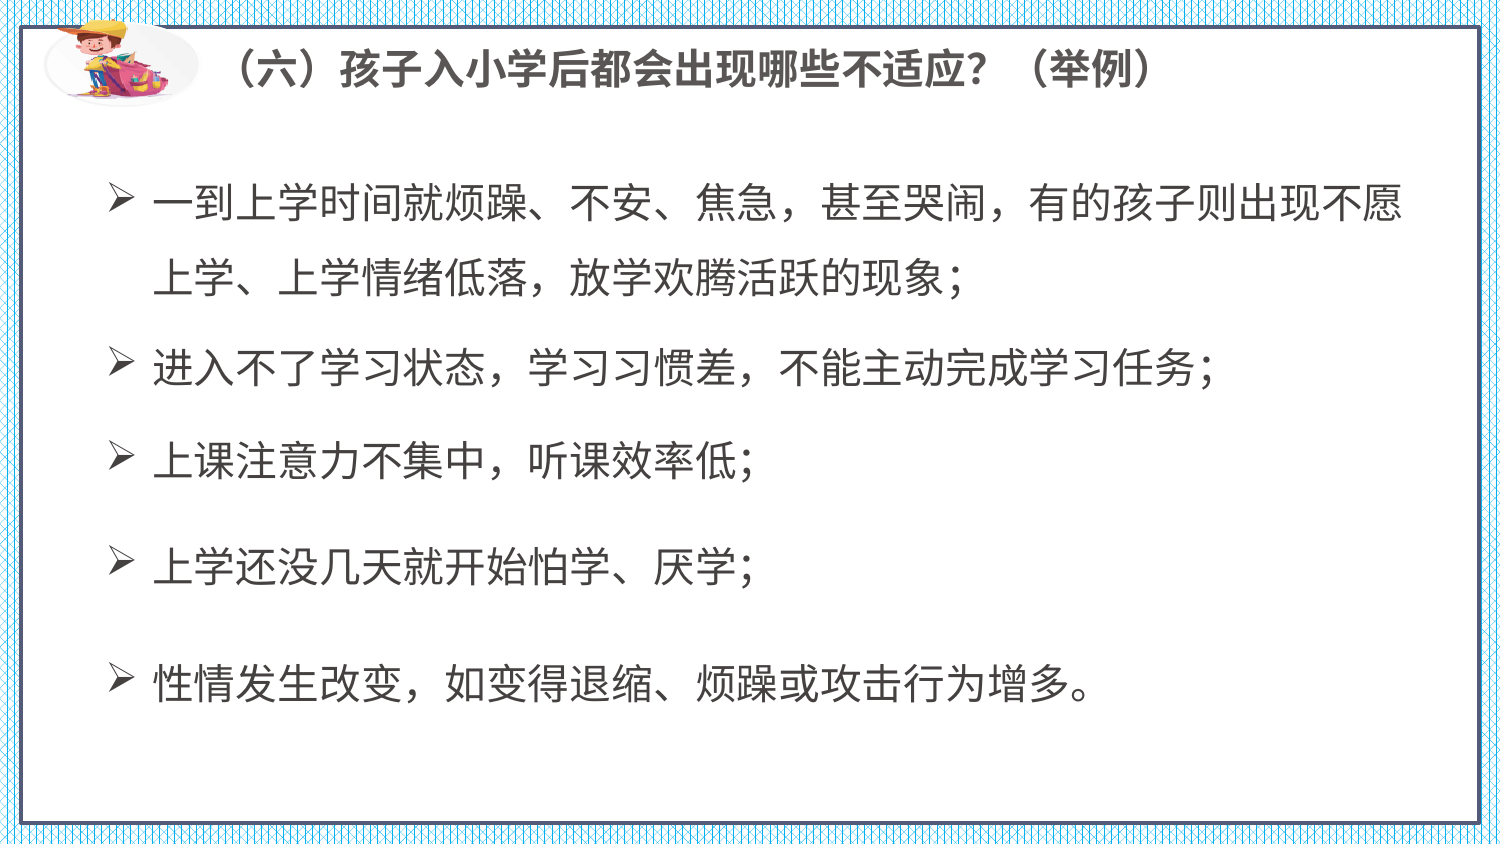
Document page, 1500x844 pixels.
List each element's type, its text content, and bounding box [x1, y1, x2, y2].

picture [1483, 576, 1488, 584]
picture [626, 0, 631, 18]
picture [1483, 62, 1488, 71]
picture [154, 825, 158, 837]
picture [118, 0, 122, 18]
picture [997, 825, 1001, 844]
picture [1483, 525, 1488, 533]
picture [1244, 0, 1248, 18]
picture [859, 5, 863, 15]
picture [1483, 700, 1488, 708]
picture [844, 833, 849, 841]
picture [1069, 825, 1074, 844]
picture [517, 833, 522, 841]
picture [1331, 0, 1335, 25]
picture [1011, 825, 1016, 842]
picture [714, 0, 718, 18]
picture [365, 825, 369, 844]
picture [735, 0, 740, 18]
picture [1483, 11, 1488, 19]
picture [1483, 402, 1488, 410]
picture [0, 0, 6, 844]
picture [1483, 648, 1488, 656]
picture [1396, 16, 1401, 25]
picture [873, 0, 878, 18]
picture [575, 0, 580, 18]
picture [684, 0, 689, 18]
picture [1483, 145, 1488, 153]
picture [1483, 42, 1488, 50]
picture [1483, 83, 1488, 91]
text_box 上课注意力不集中，听课效率低； [105, 410, 1383, 515]
picture [1069, 0, 1074, 18]
picture [1483, 597, 1488, 605]
picture [488, 0, 493, 18]
picture [183, 6, 188, 14]
picture [459, 6, 464, 14]
picture [1483, 823, 1488, 831]
picture [684, 825, 689, 844]
picture [910, 0, 914, 18]
picture [1295, 825, 1299, 844]
picture [1483, 268, 1488, 276]
picture [379, 5, 384, 15]
picture [561, 5, 565, 15]
picture [1483, 710, 1488, 718]
picture [946, 0, 950, 18]
picture [1258, 825, 1263, 844]
picture [902, 828, 907, 836]
picture [1483, 535, 1488, 543]
picture [1483, 587, 1488, 595]
picture [1084, 0, 1088, 18]
picture [793, 1, 798, 9]
picture [1483, 556, 1488, 564]
picture [1011, 0, 1016, 18]
picture [1229, 828, 1234, 837]
picture [648, 0, 652, 18]
picture [45, 0, 50, 10]
picture [278, 0, 282, 18]
picture [1483, 751, 1488, 759]
picture [1483, 134, 1488, 143]
picture [1483, 782, 1488, 790]
picture [1295, 0, 1299, 25]
picture [612, 0, 616, 18]
picture [1483, 319, 1488, 328]
picture [1316, 825, 1321, 842]
picture [1483, 32, 1488, 40]
picture [1483, 309, 1488, 317]
picture [1483, 371, 1488, 379]
picture [1483, 360, 1488, 369]
picture [132, 6, 137, 14]
picture [278, 825, 282, 842]
picture [1207, 0, 1212, 18]
picture [329, 0, 333, 18]
picture [488, 825, 493, 844]
picture [1483, 412, 1488, 420]
picture [1483, 73, 1488, 81]
picture [314, 825, 318, 844]
picture [212, 6, 217, 14]
picture [1483, 247, 1488, 256]
picture [1098, 6, 1103, 14]
picture [1483, 186, 1488, 194]
picture [314, 0, 318, 18]
picture [1483, 813, 1488, 821]
picture [1491, 41, 1495, 51]
picture [1483, 124, 1488, 132]
picture [379, 827, 384, 837]
picture [1483, 422, 1488, 430]
picture [1425, 828, 1430, 836]
picture [1396, 6, 1401, 14]
picture [459, 828, 464, 836]
picture [1483, 237, 1488, 245]
picture [299, 0, 304, 9]
text_box 一到上学时间就烦躁、不安、焦急，甚至哭闹，有的孩子则出现不愿上学、上学情绪低落，放学欢腾活跃的现象； [105, 152, 1430, 303]
picture [1483, 504, 1488, 512]
picture [735, 825, 740, 844]
picture [329, 825, 333, 844]
picture [1483, 432, 1488, 441]
picture [699, 825, 703, 844]
picture [575, 825, 580, 844]
picture [626, 825, 631, 844]
picture [546, 833, 551, 841]
picture [1483, 607, 1488, 615]
picture [154, 0, 158, 15]
picture [350, 825, 355, 842]
picture [416, 0, 420, 18]
picture [1483, 772, 1488, 780]
picture [1316, 0, 1321, 20]
picture [960, 825, 965, 844]
picture [1483, 463, 1488, 471]
picture [1454, 0, 1459, 25]
picture [1483, 669, 1488, 677]
picture [663, 825, 667, 844]
picture [764, 1, 769, 9]
picture [1483, 494, 1488, 502]
picture [1418, 0, 1422, 25]
picture [1483, 833, 1488, 841]
text_box 上学还没几天就开始怕学、厌学； [105, 515, 1383, 632]
picture [546, 1, 551, 9]
picture [1483, 515, 1488, 523]
picture [525, 0, 529, 10]
picture [764, 833, 769, 842]
picture [931, 828, 936, 837]
picture [31, 825, 35, 844]
picture [45, 833, 50, 842]
picture [1149, 828, 1154, 836]
picture [1367, 825, 1372, 844]
picture [1483, 1, 1488, 9]
picture [1178, 828, 1183, 836]
picture [1396, 828, 1401, 836]
picture [1483, 617, 1488, 625]
picture [1084, 825, 1088, 842]
picture [1483, 299, 1488, 307]
picture [1483, 289, 1488, 297]
picture [161, 828, 166, 836]
picture [1345, 0, 1350, 15]
picture [997, 0, 1001, 18]
picture [1483, 391, 1488, 399]
picture [1483, 761, 1488, 769]
picture [1033, 0, 1037, 18]
picture [365, 0, 369, 18]
picture [452, 825, 456, 837]
picture [132, 828, 137, 836]
picture [597, 833, 602, 842]
picture [350, 0, 355, 18]
picture [786, 0, 790, 18]
picture [822, 0, 827, 18]
picture [1483, 176, 1488, 184]
picture [1483, 566, 1488, 574]
picture [1244, 825, 1248, 842]
picture [1120, 825, 1125, 844]
picture [648, 825, 652, 842]
picture [1483, 114, 1488, 122]
picture [1149, 6, 1154, 14]
picture [1454, 825, 1459, 844]
picture [822, 825, 827, 844]
picture [1178, 6, 1183, 14]
picture [750, 0, 754, 15]
picture [910, 825, 914, 844]
picture [1483, 196, 1488, 204]
picture [1229, 6, 1234, 15]
picture [437, 825, 442, 844]
picture [1483, 628, 1488, 636]
picture [1483, 21, 1488, 30]
picture [103, 0, 108, 18]
picture [103, 825, 108, 844]
picture [16, 822, 20, 844]
picture [1483, 155, 1488, 163]
picture [1048, 0, 1052, 15]
picture [1331, 825, 1335, 844]
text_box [43, 18, 1266, 108]
picture [1483, 381, 1488, 389]
picture [1280, 0, 1284, 25]
picture [263, 5, 267, 15]
picture [663, 0, 667, 18]
picture [401, 0, 405, 18]
picture [1483, 350, 1488, 358]
picture [161, 6, 166, 14]
picture [1491, 339, 1495, 349]
picture [1483, 104, 1488, 112]
picture [1258, 0, 1263, 18]
picture [183, 828, 188, 836]
picture [1483, 689, 1488, 697]
picture [1483, 484, 1488, 492]
picture [1483, 474, 1488, 482]
picture [1120, 0, 1125, 18]
picture [517, 1, 522, 9]
picture [16, 0, 20, 25]
picture [750, 825, 754, 837]
picture [786, 825, 790, 842]
picture [227, 0, 231, 10]
picture [960, 0, 965, 18]
picture [1483, 330, 1488, 338]
picture [1483, 545, 1488, 554]
picture [931, 6, 936, 15]
picture [1483, 453, 1488, 461]
picture [1483, 792, 1488, 800]
picture [1483, 802, 1488, 810]
picture [902, 6, 907, 14]
picture [1483, 720, 1488, 728]
picture [1048, 825, 1052, 837]
text_box 性情发生改变，如变得退缩、烦躁或攻击行为增多。 [105, 632, 1383, 708]
picture [597, 0, 602, 9]
picture [1483, 52, 1488, 60]
picture [1483, 93, 1488, 101]
picture [1483, 227, 1488, 235]
text_box 进入不了学习状态，学习习惯差，不能主动完成学习任务； [105, 316, 1383, 392]
picture [31, 0, 35, 25]
picture [1345, 825, 1350, 837]
picture [67, 825, 71, 844]
picture [212, 828, 217, 836]
picture [1418, 825, 1422, 837]
picture [1382, 825, 1386, 842]
picture [1367, 0, 1372, 25]
picture [1382, 0, 1386, 20]
picture [1483, 658, 1488, 667]
picture [1483, 443, 1488, 451]
picture [1483, 340, 1488, 348]
picture [452, 0, 456, 15]
picture [1098, 828, 1103, 836]
picture [982, 0, 987, 18]
picture [1425, 6, 1430, 14]
picture [873, 825, 878, 844]
picture [401, 825, 405, 844]
picture [1033, 825, 1037, 844]
picture [191, 827, 195, 837]
picture [1207, 825, 1212, 844]
picture [1483, 206, 1488, 214]
picture [241, 825, 246, 844]
picture [67, 0, 71, 18]
picture [1483, 638, 1488, 646]
picture [699, 0, 703, 18]
picture [612, 825, 616, 844]
picture [1483, 730, 1488, 739]
picture [946, 825, 950, 842]
picture [844, 1, 849, 9]
picture [1483, 679, 1488, 687]
picture [82, 5, 86, 15]
picture [1483, 258, 1488, 266]
picture [191, 5, 195, 15]
picture [714, 825, 718, 842]
picture [1157, 5, 1161, 15]
picture [1483, 278, 1488, 286]
picture [299, 833, 304, 842]
picture [241, 0, 246, 18]
picture [437, 0, 442, 18]
picture [1345, 16, 1350, 25]
picture [1483, 217, 1488, 225]
picture [1483, 165, 1488, 173]
picture [793, 833, 798, 841]
picture [1280, 825, 1284, 837]
picture [82, 827, 86, 837]
picture [1483, 741, 1488, 749]
picture [982, 825, 987, 844]
